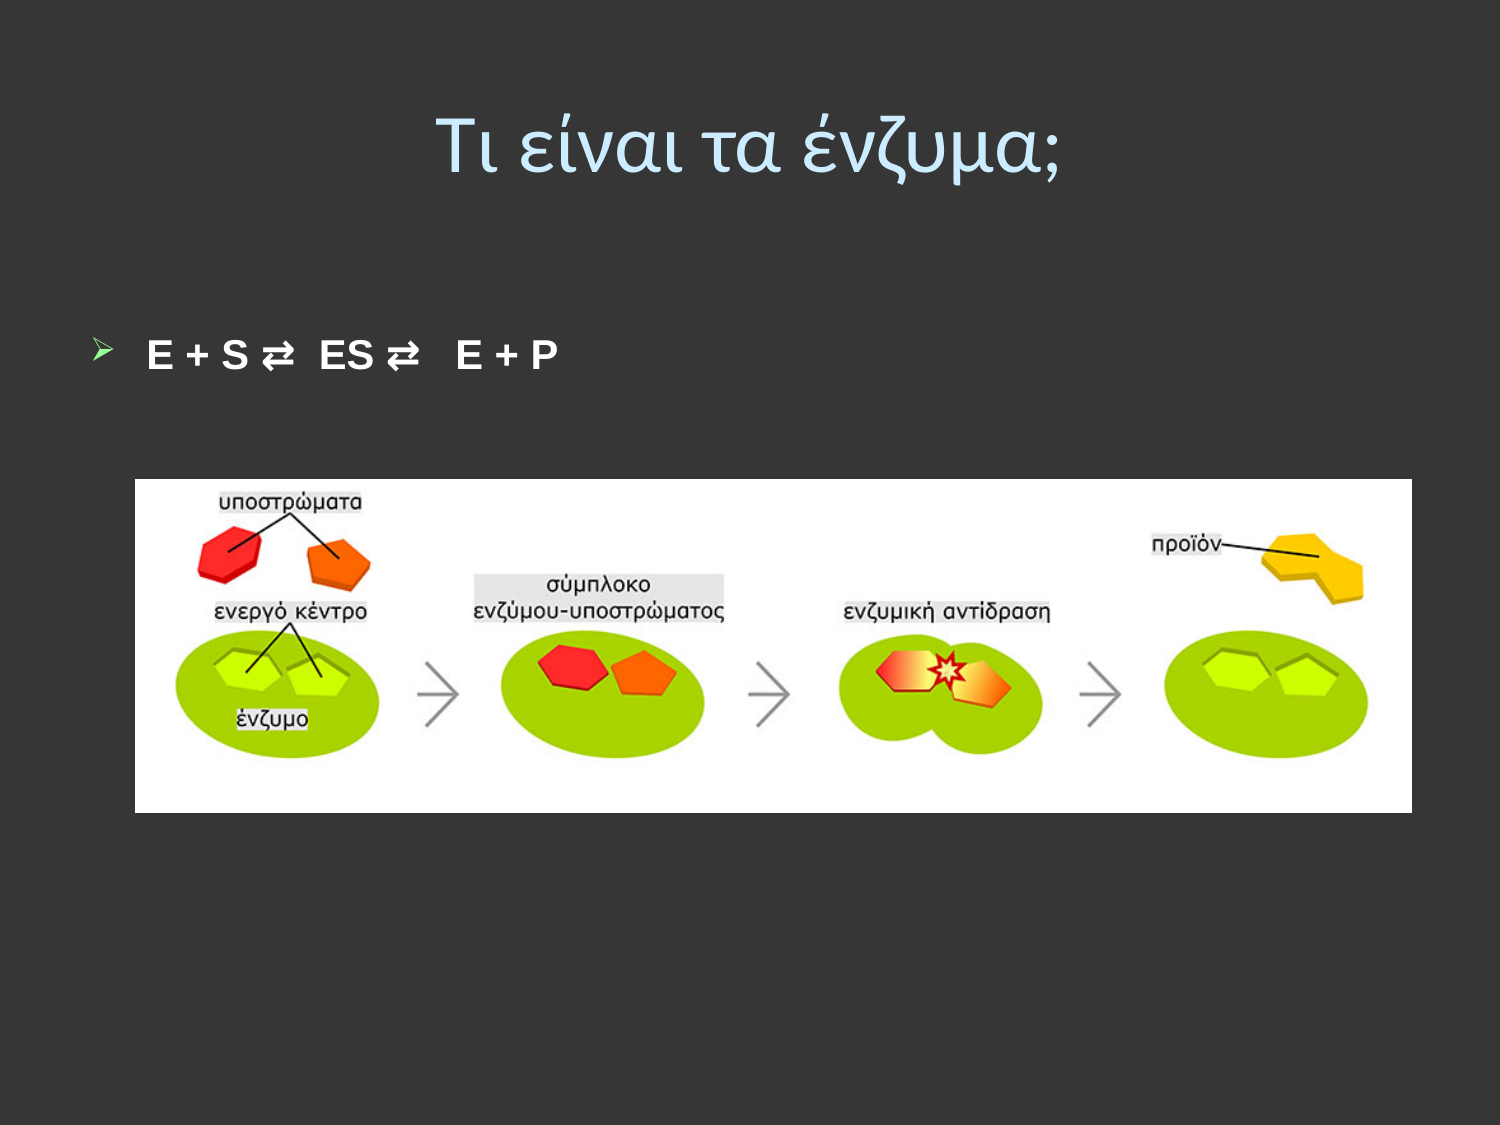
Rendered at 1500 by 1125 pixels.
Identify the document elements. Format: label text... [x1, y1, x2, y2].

list Ε + S ⇄ ES ⇄ E + P [74, 262, 1426, 1006]
picture [135, 479, 1412, 813]
title Τι είναι τα ένζυμα; [74, 45, 1426, 233]
